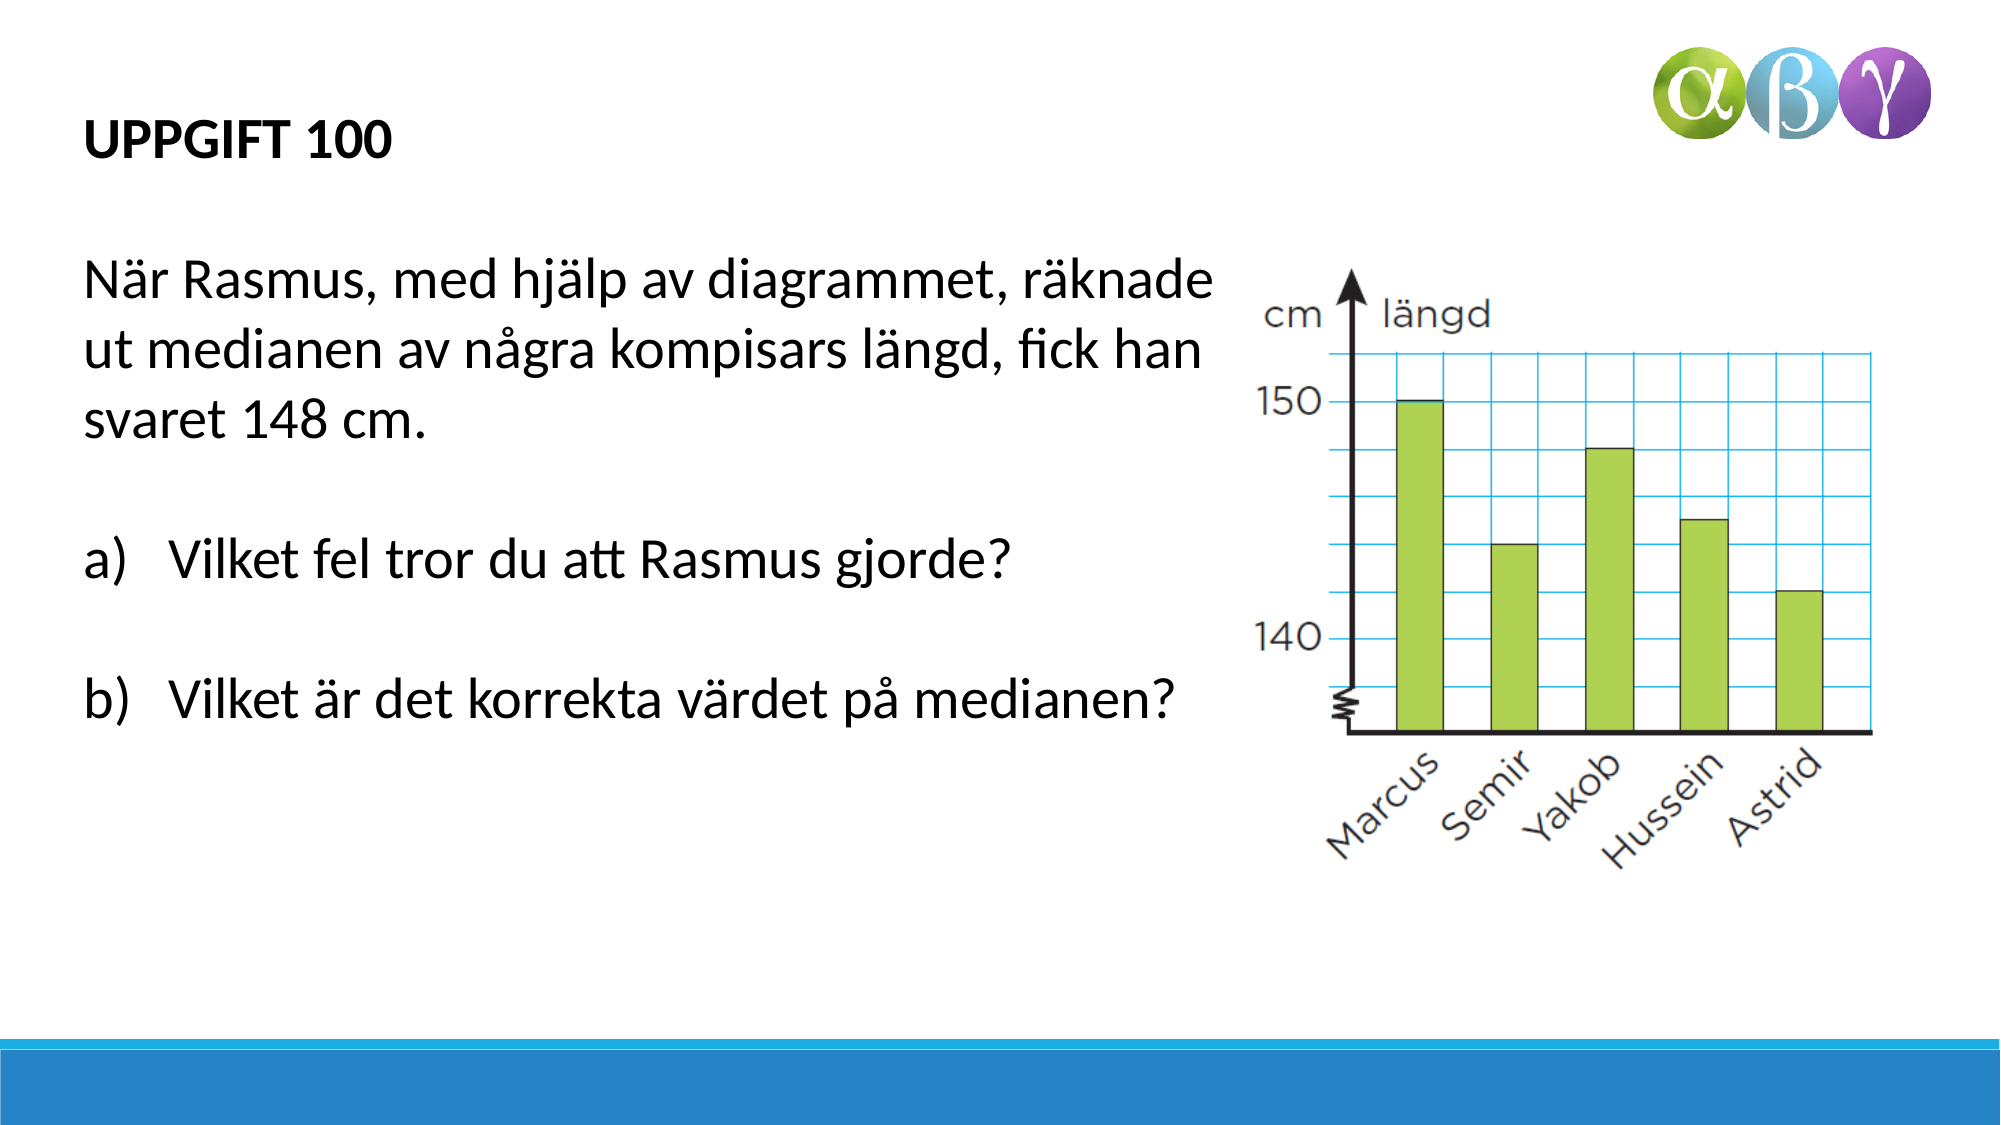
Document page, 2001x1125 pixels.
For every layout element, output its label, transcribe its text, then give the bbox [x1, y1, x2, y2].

text_box UPPGIFT 100 När Rasmus, med hjälp av diagrammet, räknade ut medianen av några kompisars längd, fick han svaret 148 cm. Vilket fel tror du att Rasmus gjorde? Vilket är det korrekta värdet på medianen? [69, 93, 1236, 738]
picture [1652, 46, 1932, 140]
picture [1235, 251, 1887, 874]
